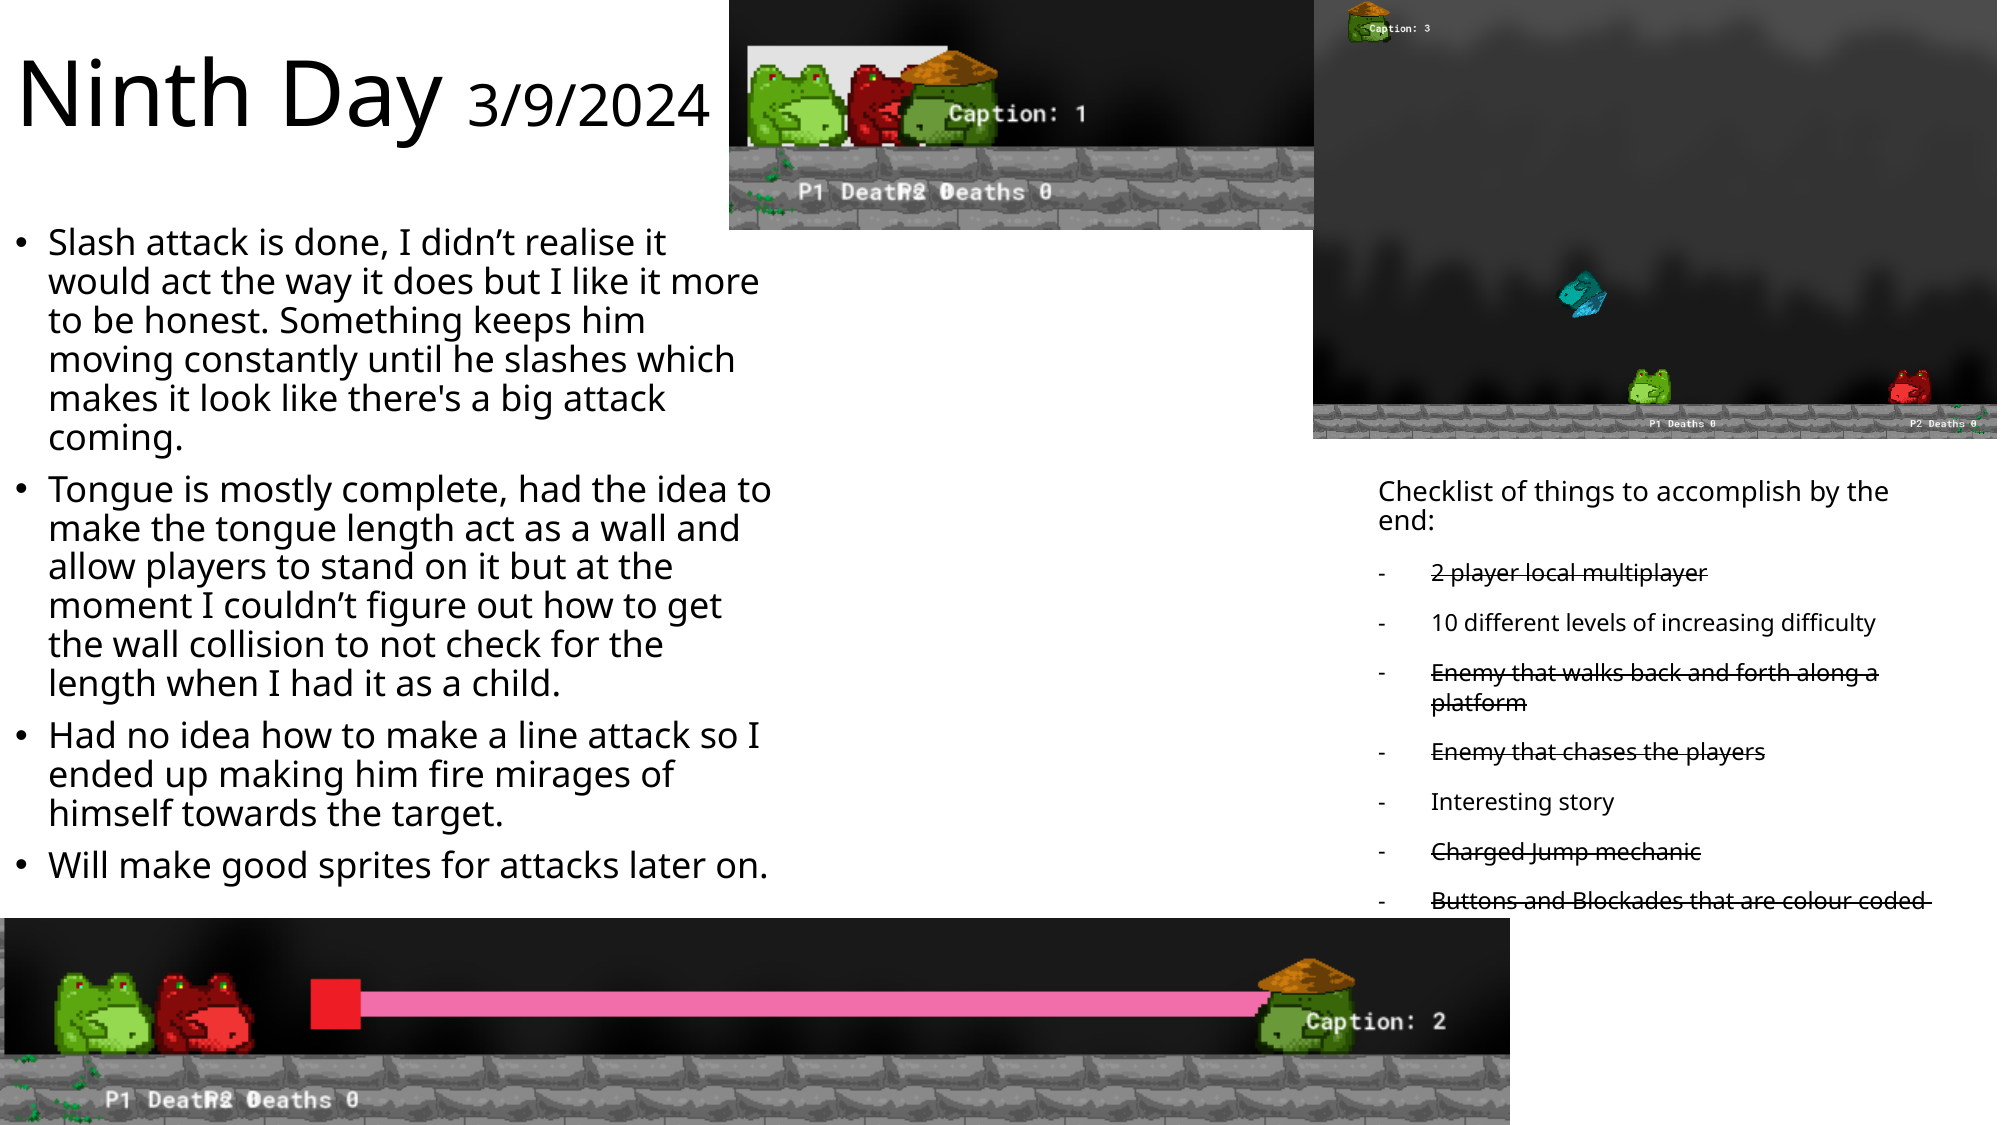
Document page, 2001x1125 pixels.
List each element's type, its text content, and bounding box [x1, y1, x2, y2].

text_box Checklist of things to accomplish by the end: 2 player local multiplayer 10 different levels of increasing difficulty Enemy that walks back and forth along a platform Enemy that chases the players Interesting story Charged Jump mechanic Buttons and Blockades that are colour coded [1363, 470, 1948, 951]
list Slash attack is done, I didn’t realise it would act the way it does but I like it more to be honest. Something keeps him moving constantly until he slashes which makes it look like there's a big attack coming. Tongue is mostly complete, had the idea to make the tongue length act as a wall and allow players to stand on it but at the moment I couldn’t figure out how to get the wall collision to not check for the length when I had it as a child. Had no idea how to make a line attack so I ended up making him fire mirages of himself towards the target. Will make good sprites for attacks later on. [0, 217, 794, 918]
title Ninth Day 3/9/2024 [0, 0, 728, 206]
picture [0, 918, 1510, 1125]
picture [728, 0, 1998, 440]
